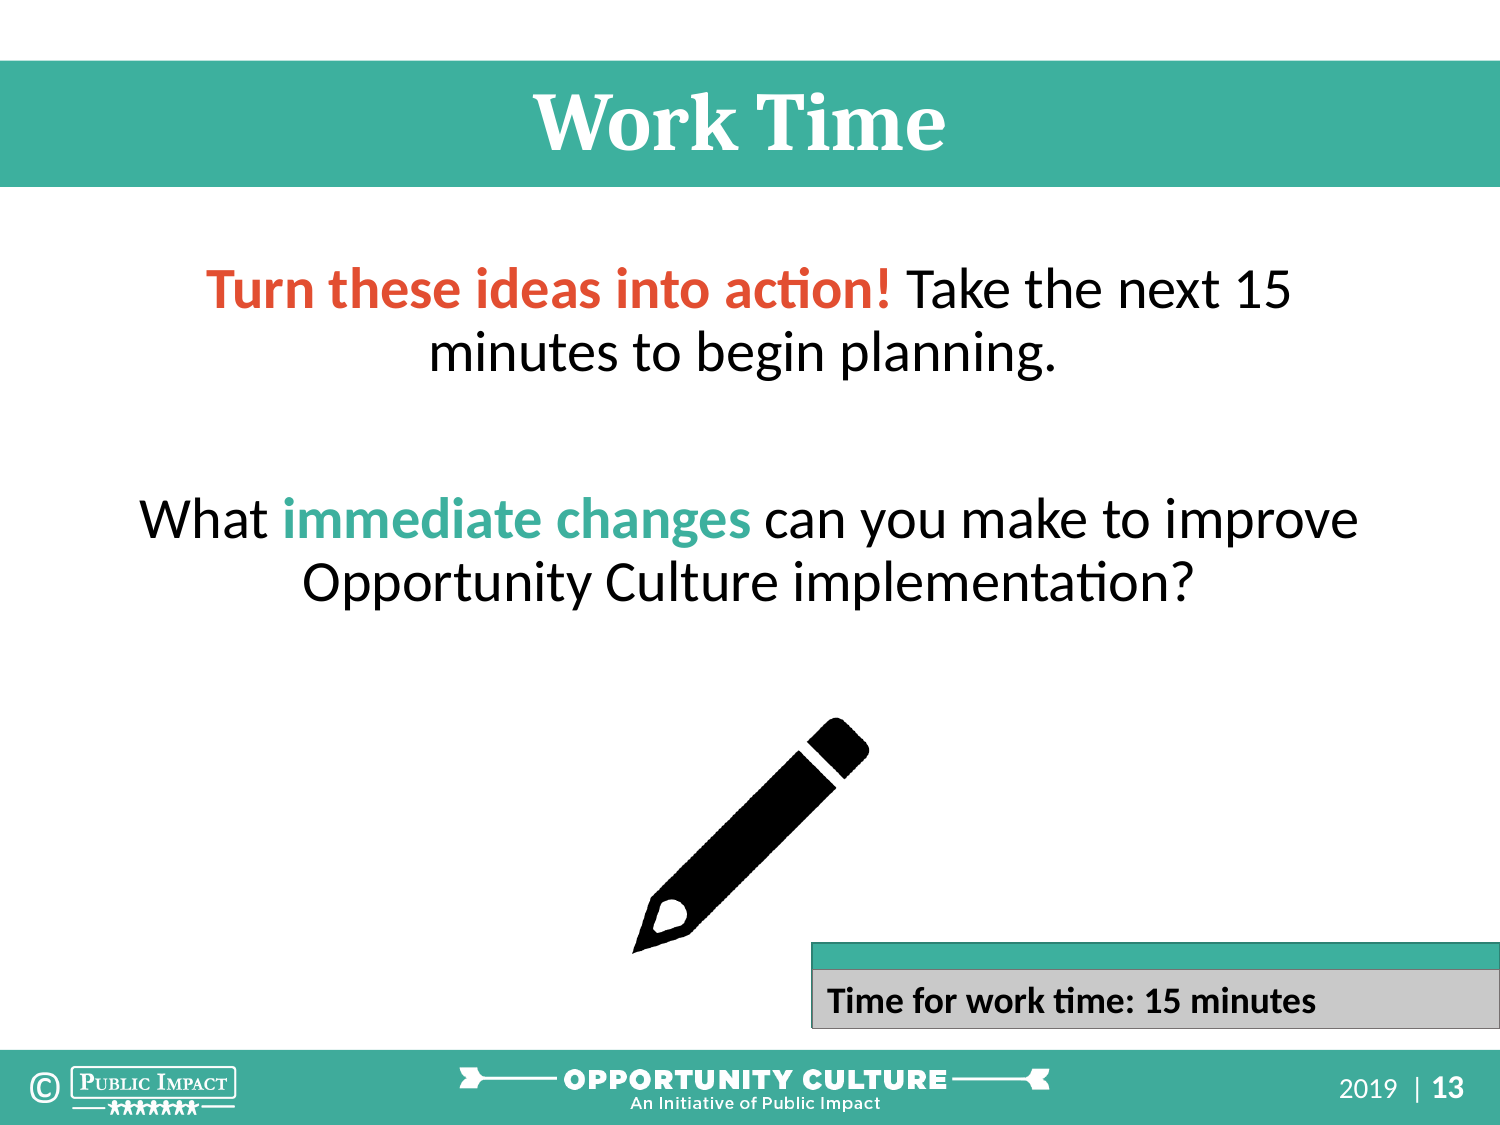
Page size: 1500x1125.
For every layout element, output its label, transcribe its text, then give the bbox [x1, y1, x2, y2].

list Work Time [0, 60, 1500, 187]
text_box [730, 532, 770, 592]
text_box [892, 942, 1500, 969]
picture [450, 1047, 1050, 1125]
text_box Time for work time: 15 minutes [812, 969, 1500, 1029]
picture [15, 1058, 240, 1123]
picture [608, 694, 892, 977]
list Turn these ideas into action! Take the next 15 minutes to begin planning. What immediate changes can you make to improve Opportunity Culture implementation? [103, 250, 1397, 941]
